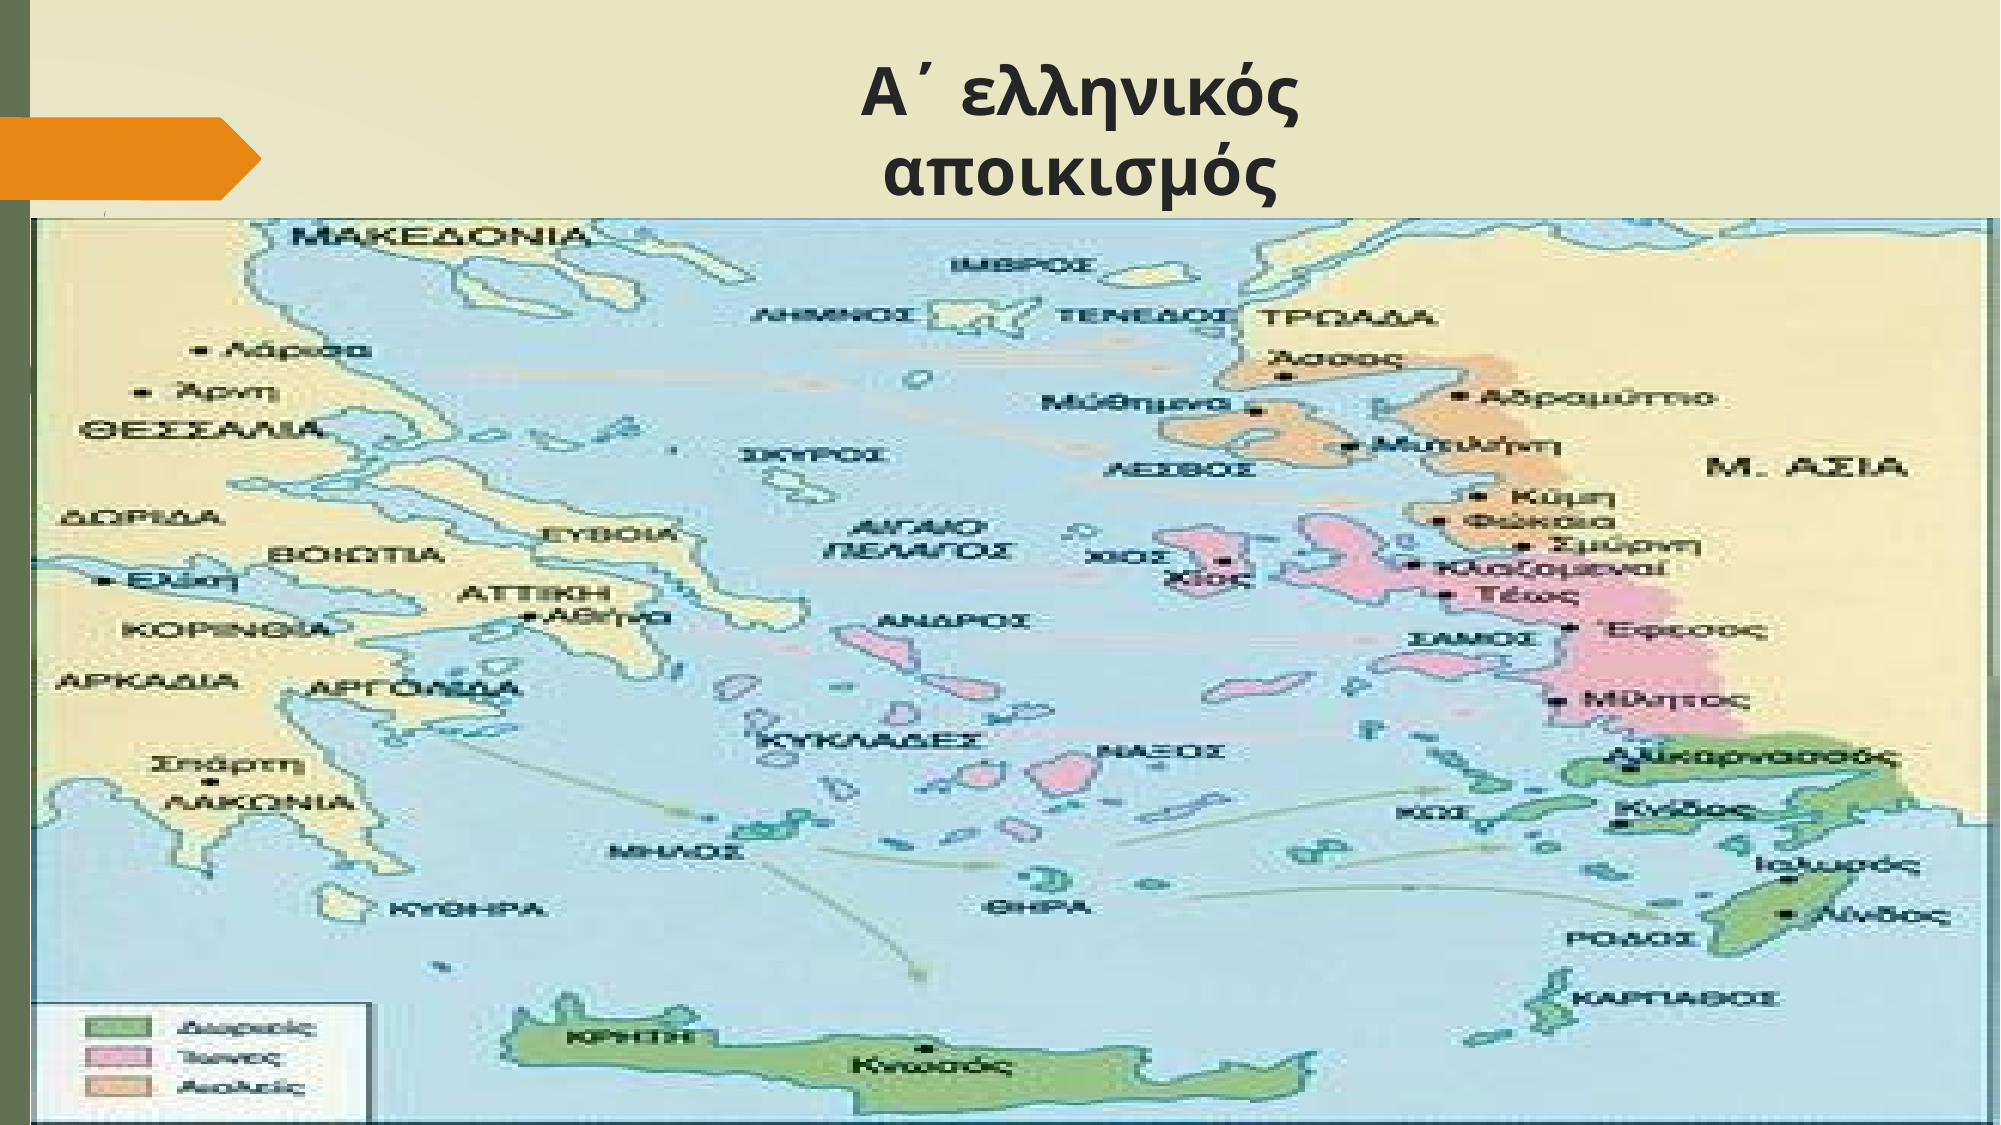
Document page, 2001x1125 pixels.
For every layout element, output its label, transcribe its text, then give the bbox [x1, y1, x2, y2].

title Α΄ ελληνικός αποικισμός (11ος – 9ος αι.) [669, 46, 1490, 216]
picture [30, 0, 2000, 1125]
